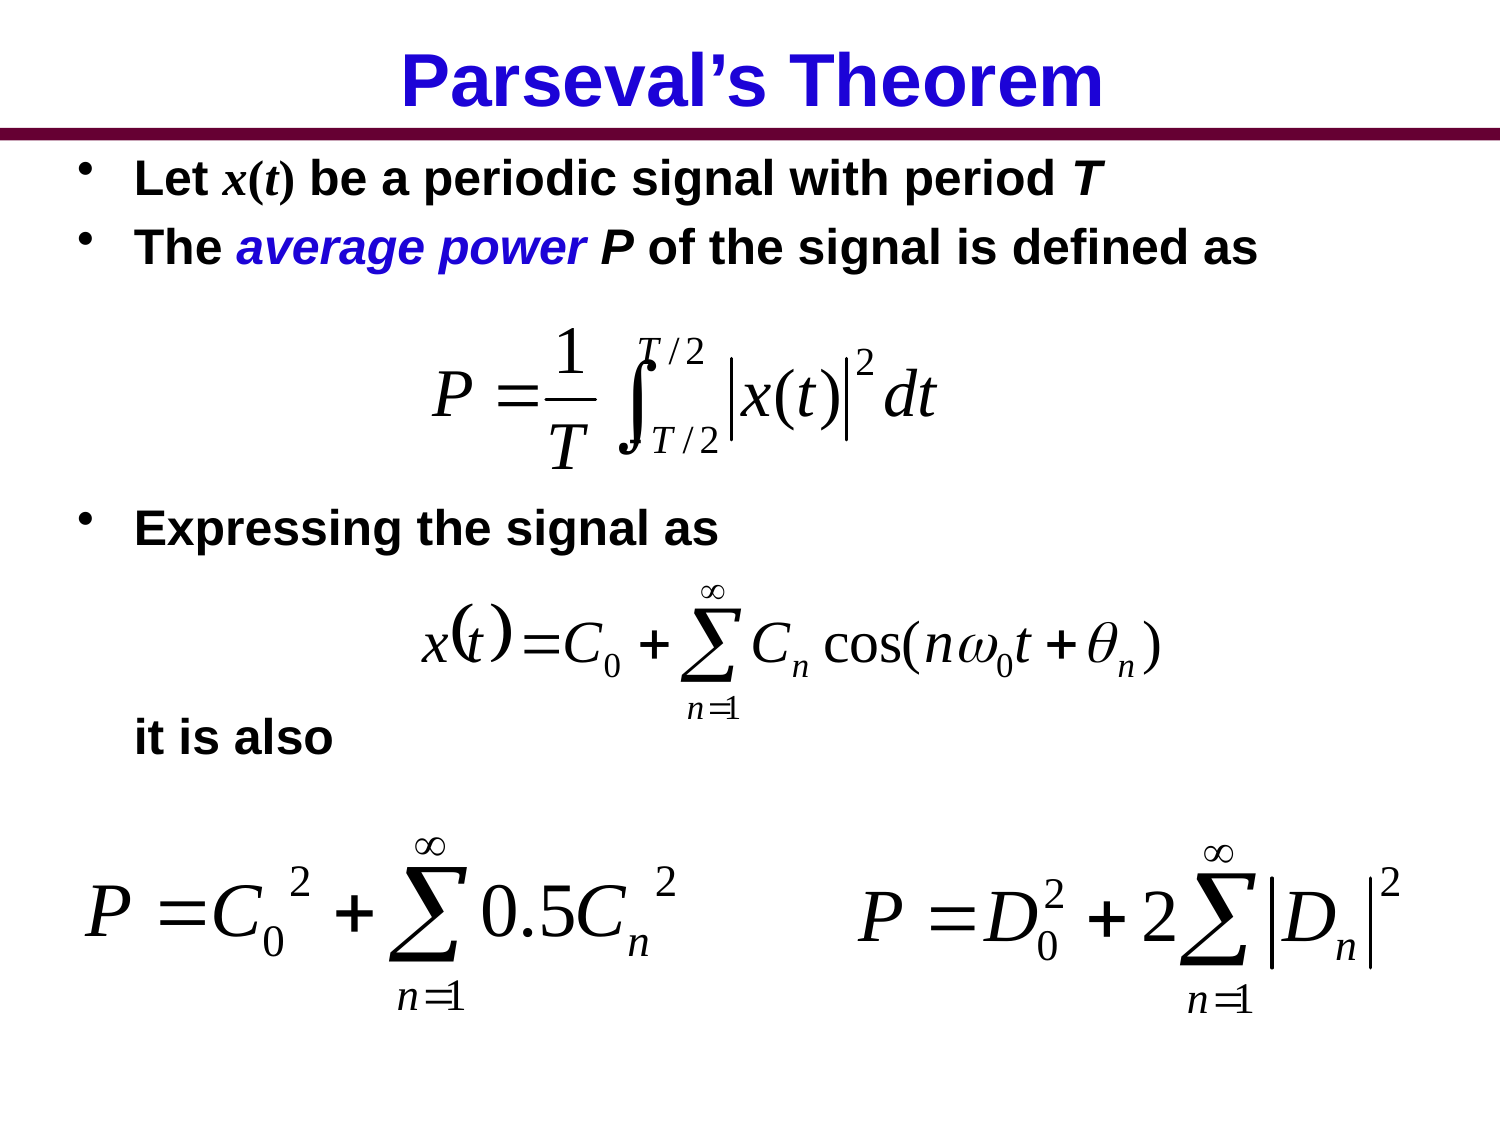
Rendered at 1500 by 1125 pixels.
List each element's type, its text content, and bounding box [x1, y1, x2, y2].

text_box Parseval’s Theorem [18, 11, 1488, 129]
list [410, 562, 1174, 733]
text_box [420, 308, 955, 485]
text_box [71, 807, 696, 1027]
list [845, 816, 1422, 1030]
list Let x(t) be a periodic signal with period T The average power P of the signal is defined as Expressing the signal as it is also [62, 137, 1400, 1000]
